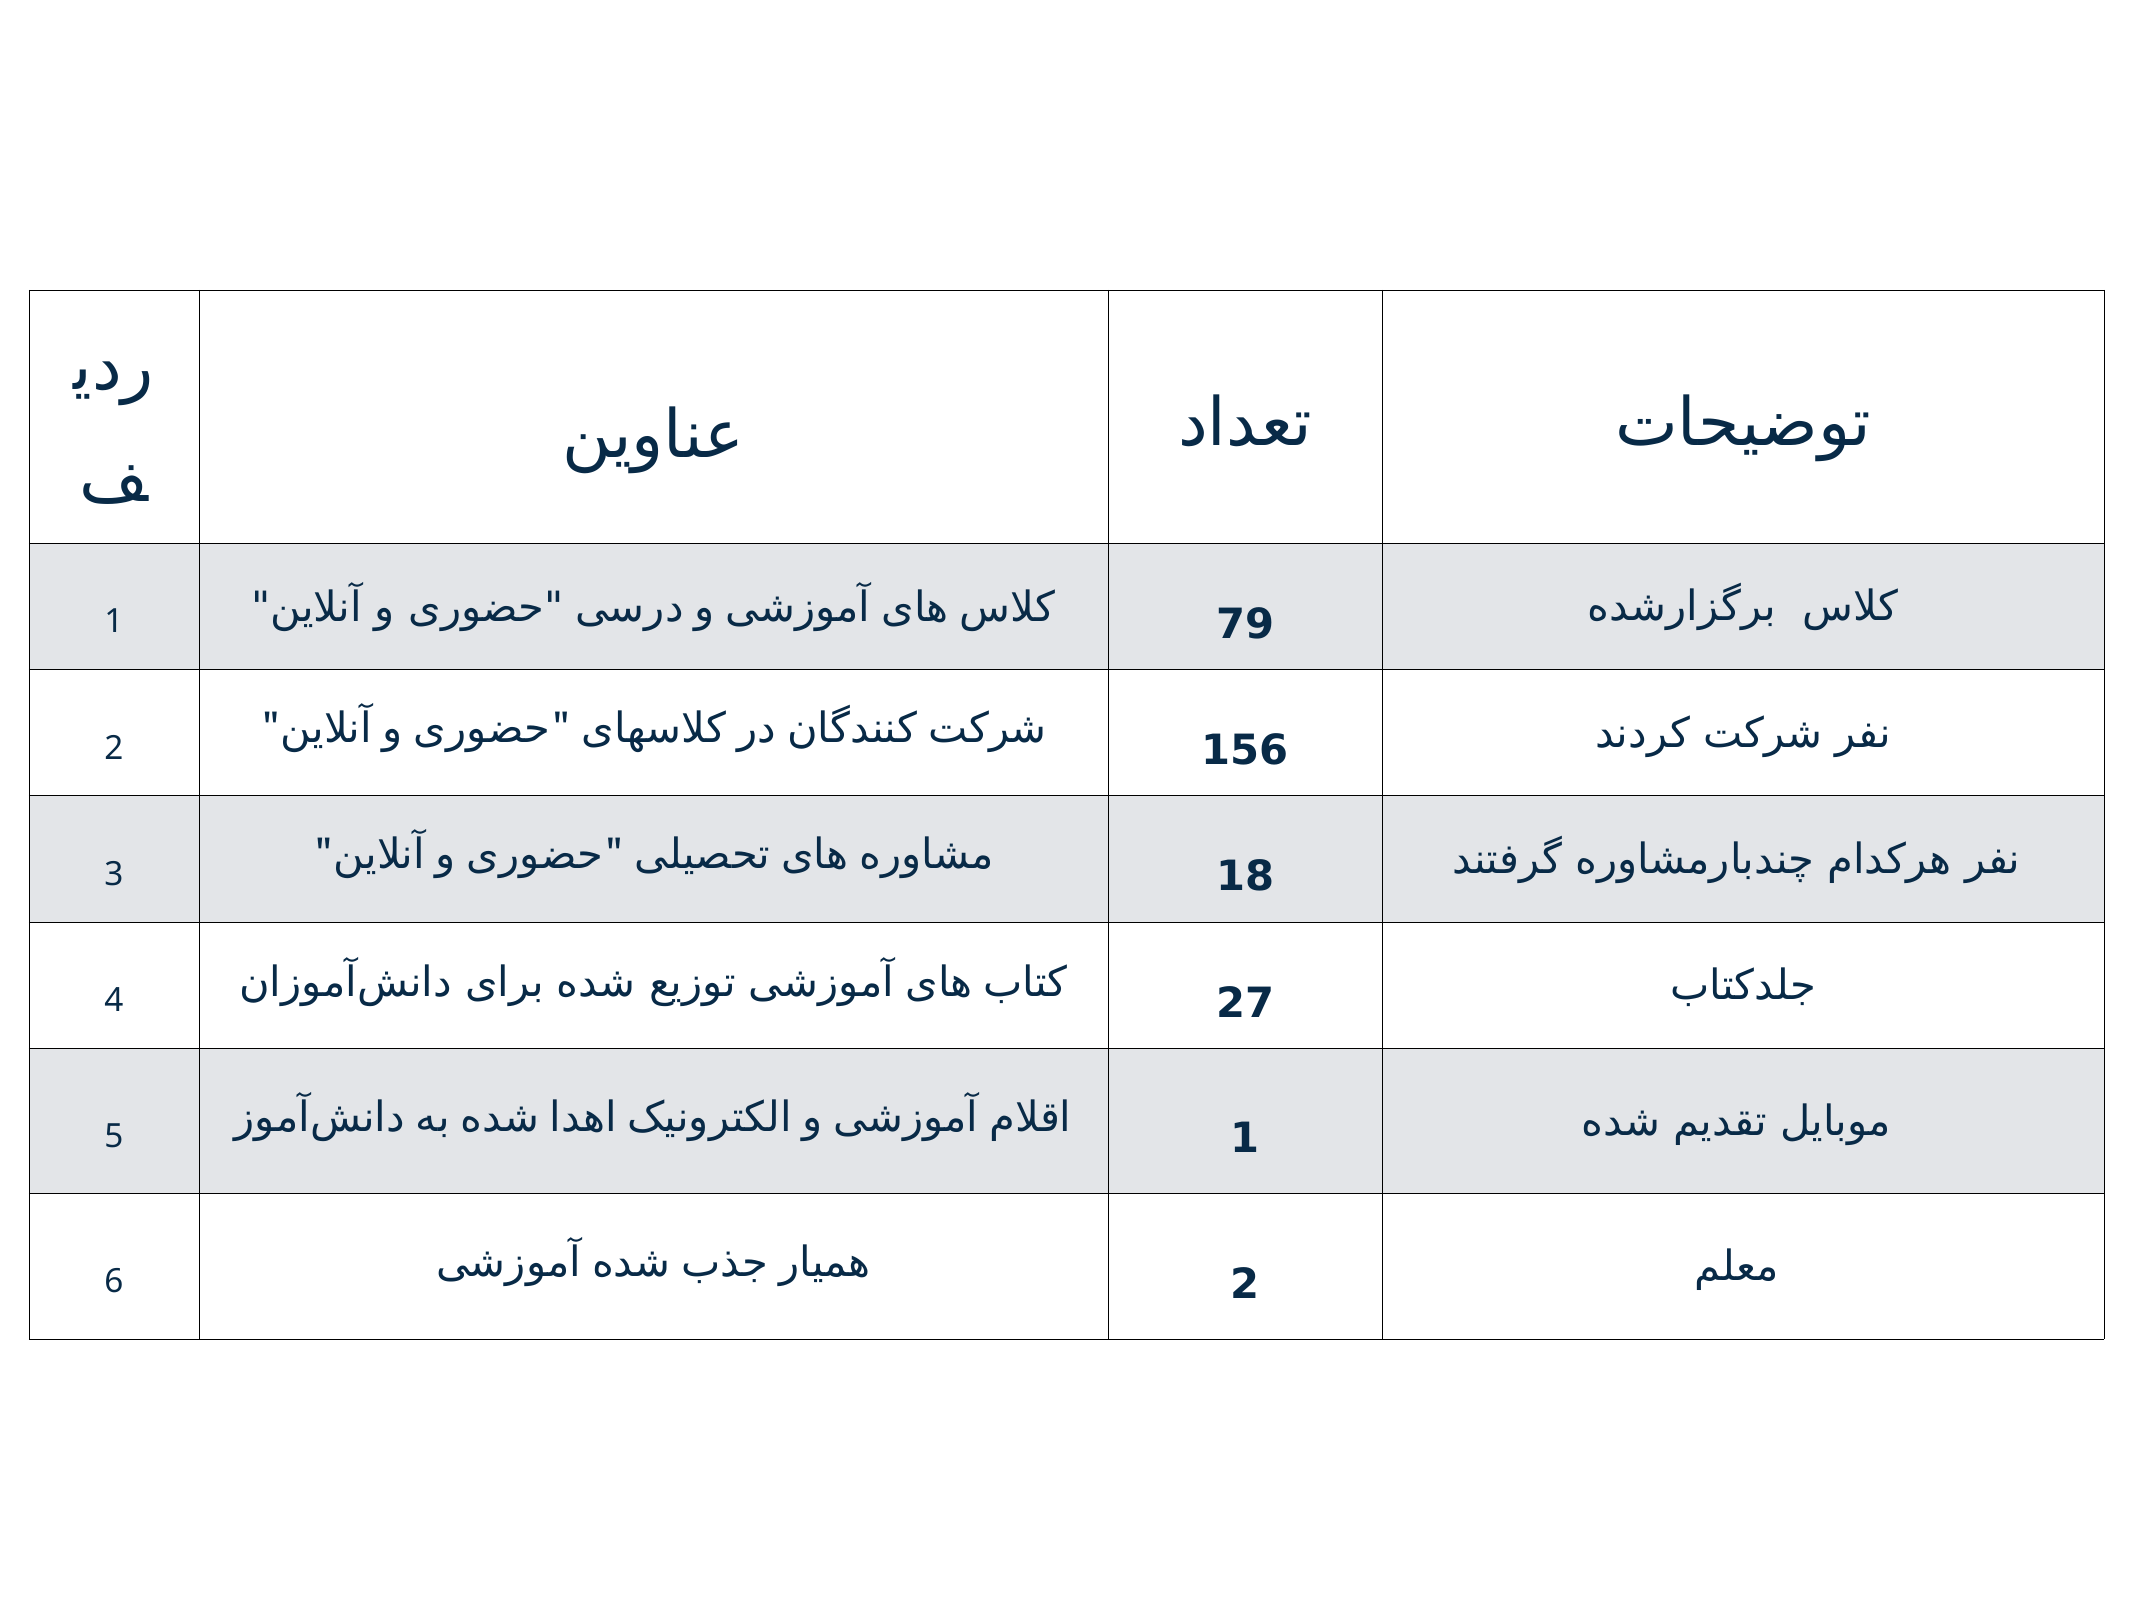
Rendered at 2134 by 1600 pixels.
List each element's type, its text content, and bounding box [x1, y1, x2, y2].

table_cell 5 [30, 1049, 199, 1193]
table_cell کلاس برگزارشده [1383, 544, 2104, 669]
table_header تعداد [1109, 291, 1382, 543]
table_header عناوین [200, 291, 1108, 543]
table_cell جلدکتاب [1383, 923, 2104, 1048]
table_cell 156 [1109, 670, 1382, 795]
table_cell 27 [1109, 923, 1382, 1048]
table_cell کتاب های آموزشی توزیع شده برای دانش‌آموزان [200, 923, 1108, 1048]
table_cell نفر هرکدام چندبارمشاوره گرفتند [1383, 796, 2104, 922]
table_cell مشاوره های تحصیلی "حضوری و آنلاین" [200, 796, 1108, 922]
table_cell 18 [1109, 796, 1382, 922]
table_header توضیحات [1383, 291, 2104, 543]
table_cell شرکت کنندگان در کلاسهای "حضوری و آنلاین" [200, 670, 1108, 795]
table_cell کلاس های آموزشی و درسی "حضوری و آنلاین" [200, 544, 1108, 669]
table_cell 4 [30, 923, 199, 1048]
table_cell 3 [30, 796, 199, 922]
table_cell موبایل تقدیم شده [1383, 1049, 2104, 1193]
table_cell 1 [1109, 1049, 1382, 1193]
table_cell 6 [30, 1194, 199, 1339]
table_cell 79 [1109, 544, 1382, 669]
table_cell نفر شرکت کردند [1383, 670, 2104, 795]
table_cell معلم [1383, 1194, 2104, 1339]
table_cell 1 [30, 544, 199, 669]
table_cell اقلام آموزشی و الکترونیک اهدا شده به دانش‌آموز [200, 1049, 1108, 1193]
table_cell 2 [30, 670, 199, 795]
table_header ردیف [30, 291, 199, 543]
table_cell همیار جذب شده آموزشی [200, 1194, 1108, 1339]
table_cell 2 [1109, 1194, 1382, 1339]
